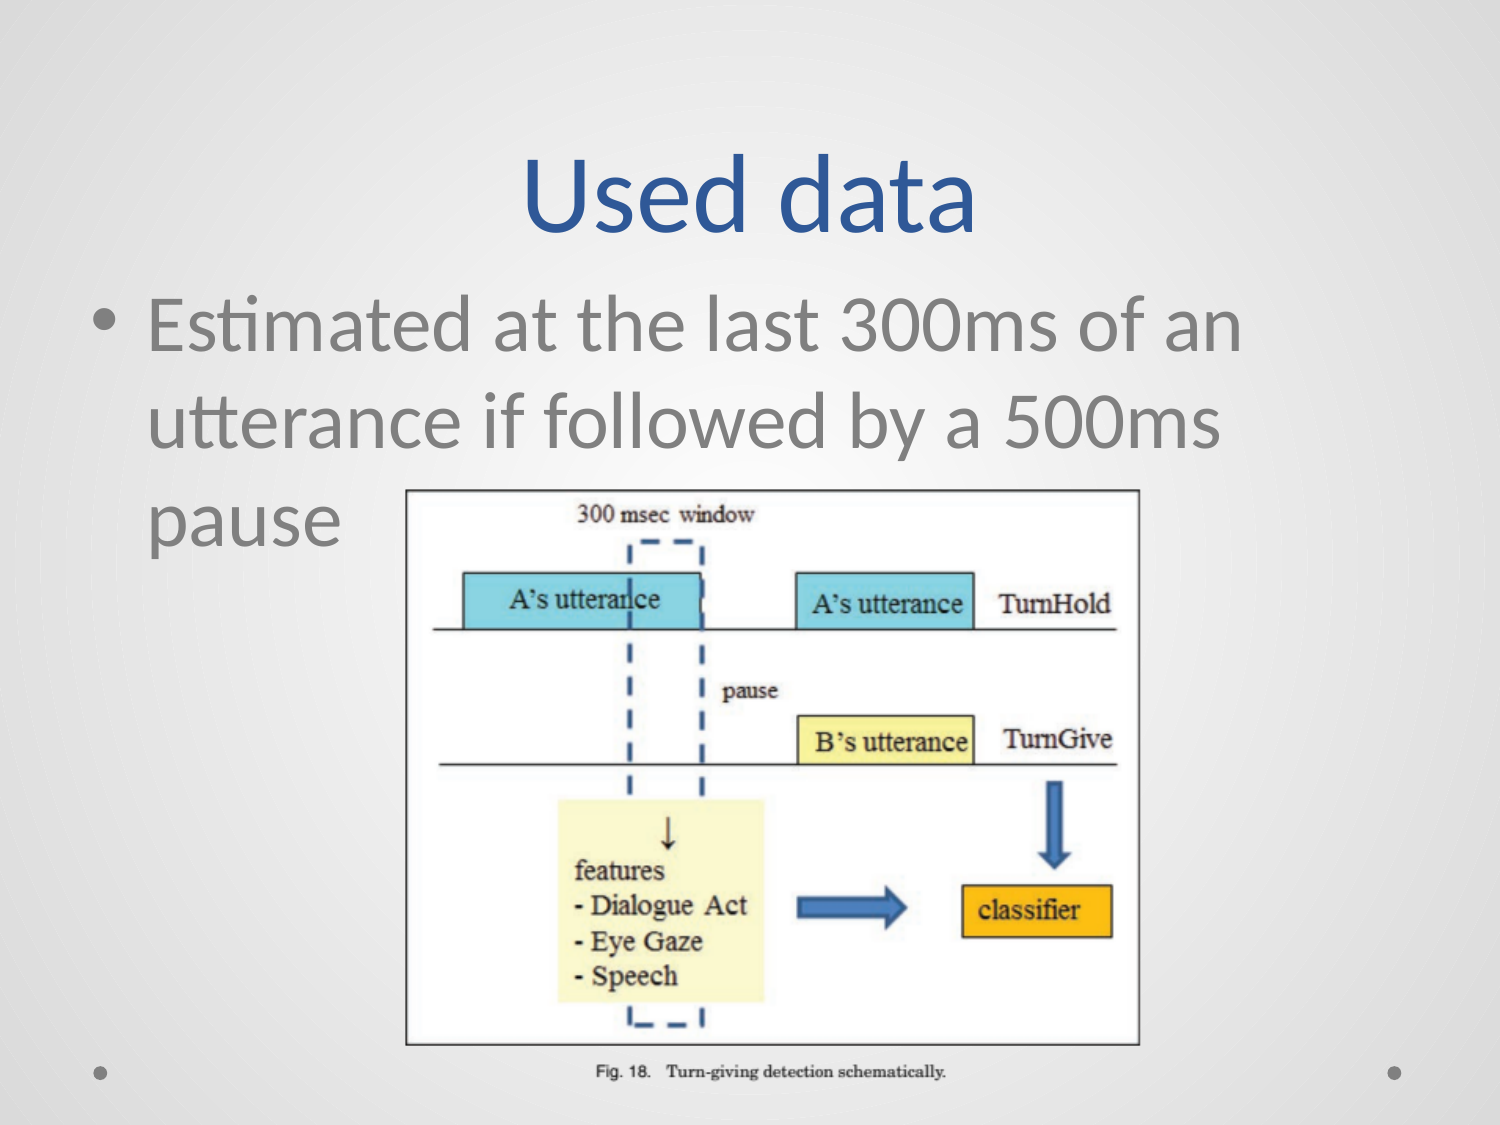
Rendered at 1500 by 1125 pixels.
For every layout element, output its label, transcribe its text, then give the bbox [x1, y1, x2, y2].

list Estimated at the last 300ms of an utterance if followed by a 500ms pause [75, 262, 1425, 709]
picture [401, 484, 1142, 1092]
title Used data [75, 0, 1425, 262]
